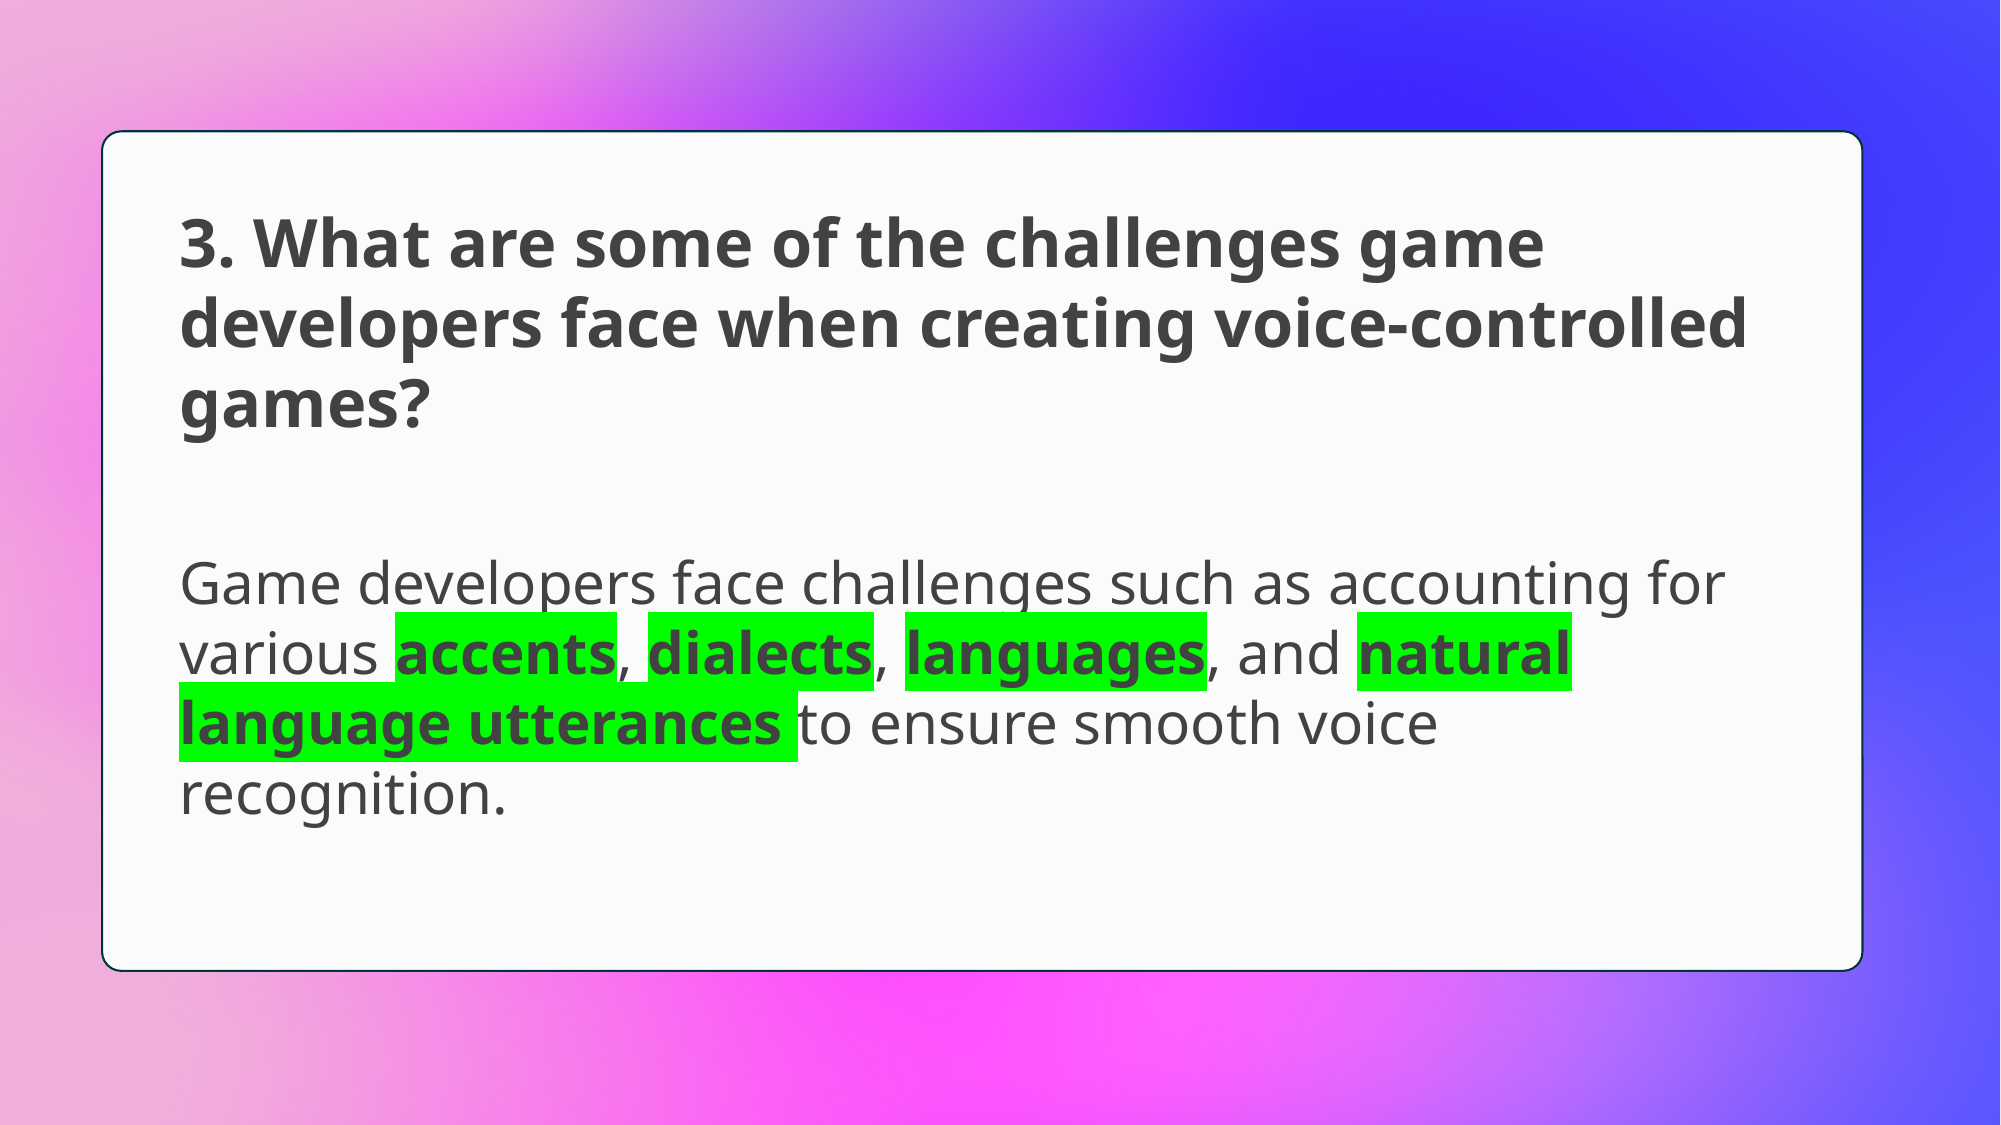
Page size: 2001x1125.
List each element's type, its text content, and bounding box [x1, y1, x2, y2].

picture [0, 0, 2001, 1125]
text_box [101, 130, 1864, 972]
text_box 3. What are some of the challenges game developers face when creating voice-controlled games? Game developers face challenges such as accounting for various accents, dialects, languages, and natural language utterances to ensure smooth voice recognition. [89, 193, 1792, 834]
